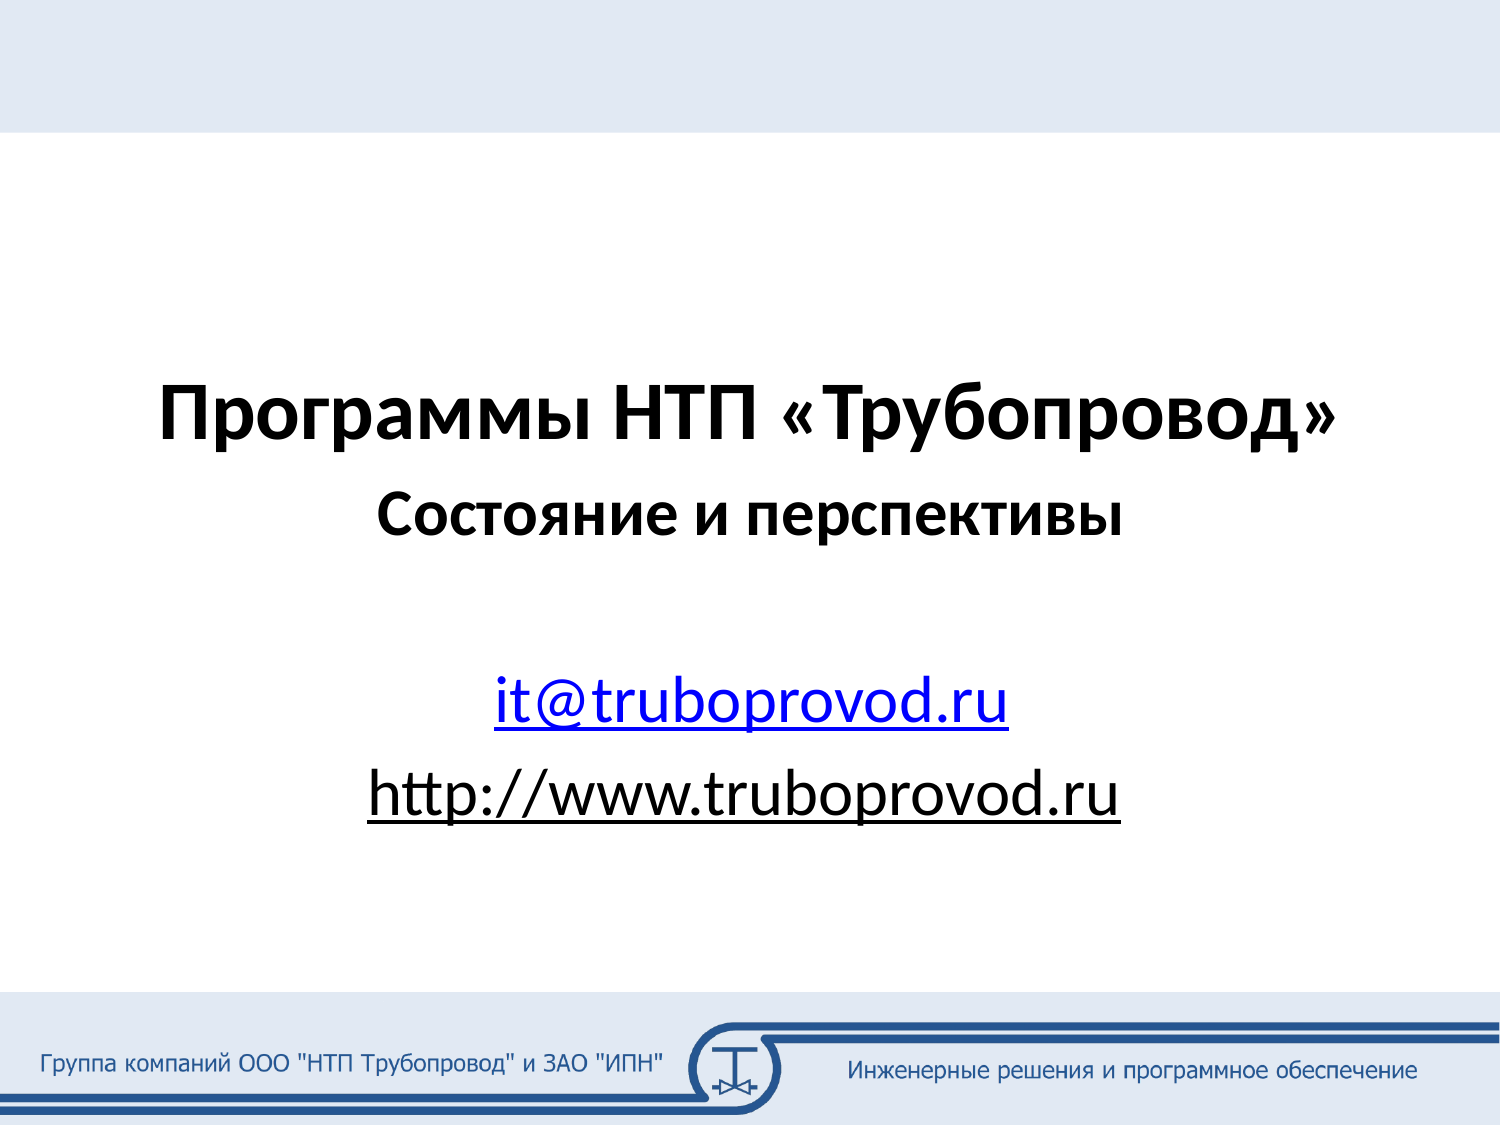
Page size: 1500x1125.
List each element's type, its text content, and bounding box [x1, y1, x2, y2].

picture [0, 992, 1500, 1125]
text_box Программы НТП «Трубопровод» Состояние и перспективы it@truboprovod.ru http://www.truboprovod.ru [76, 231, 1427, 952]
